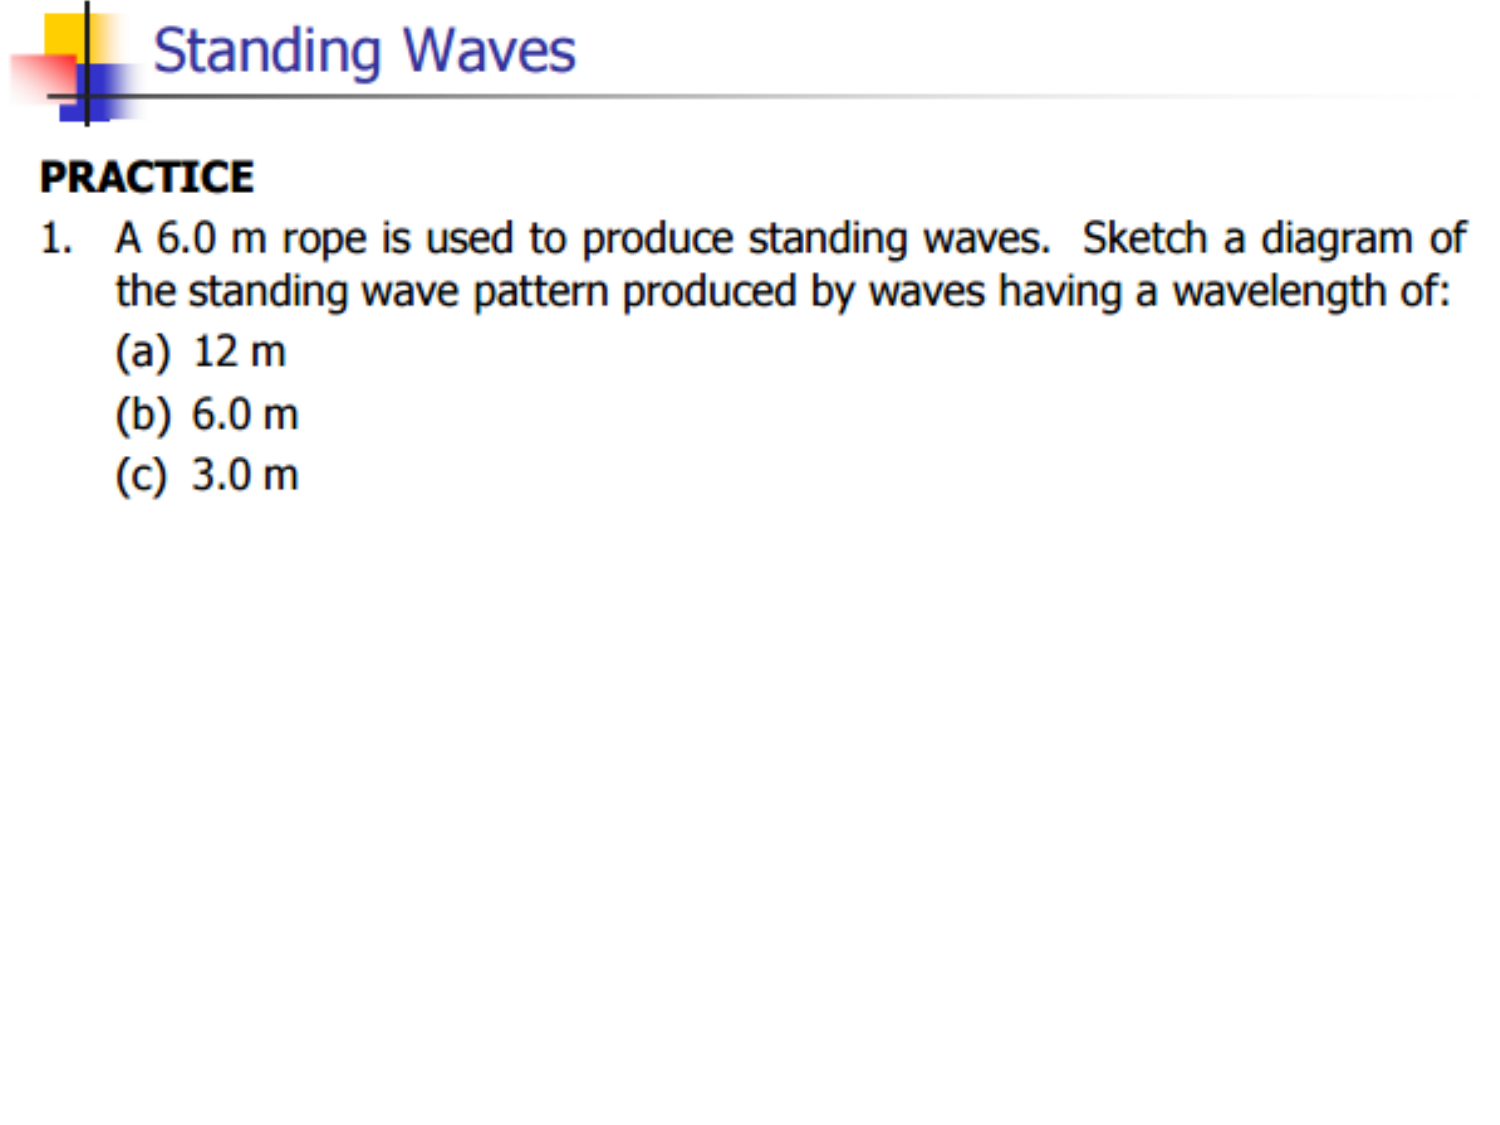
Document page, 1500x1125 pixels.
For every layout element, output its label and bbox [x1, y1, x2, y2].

picture [0, 0, 1500, 523]
